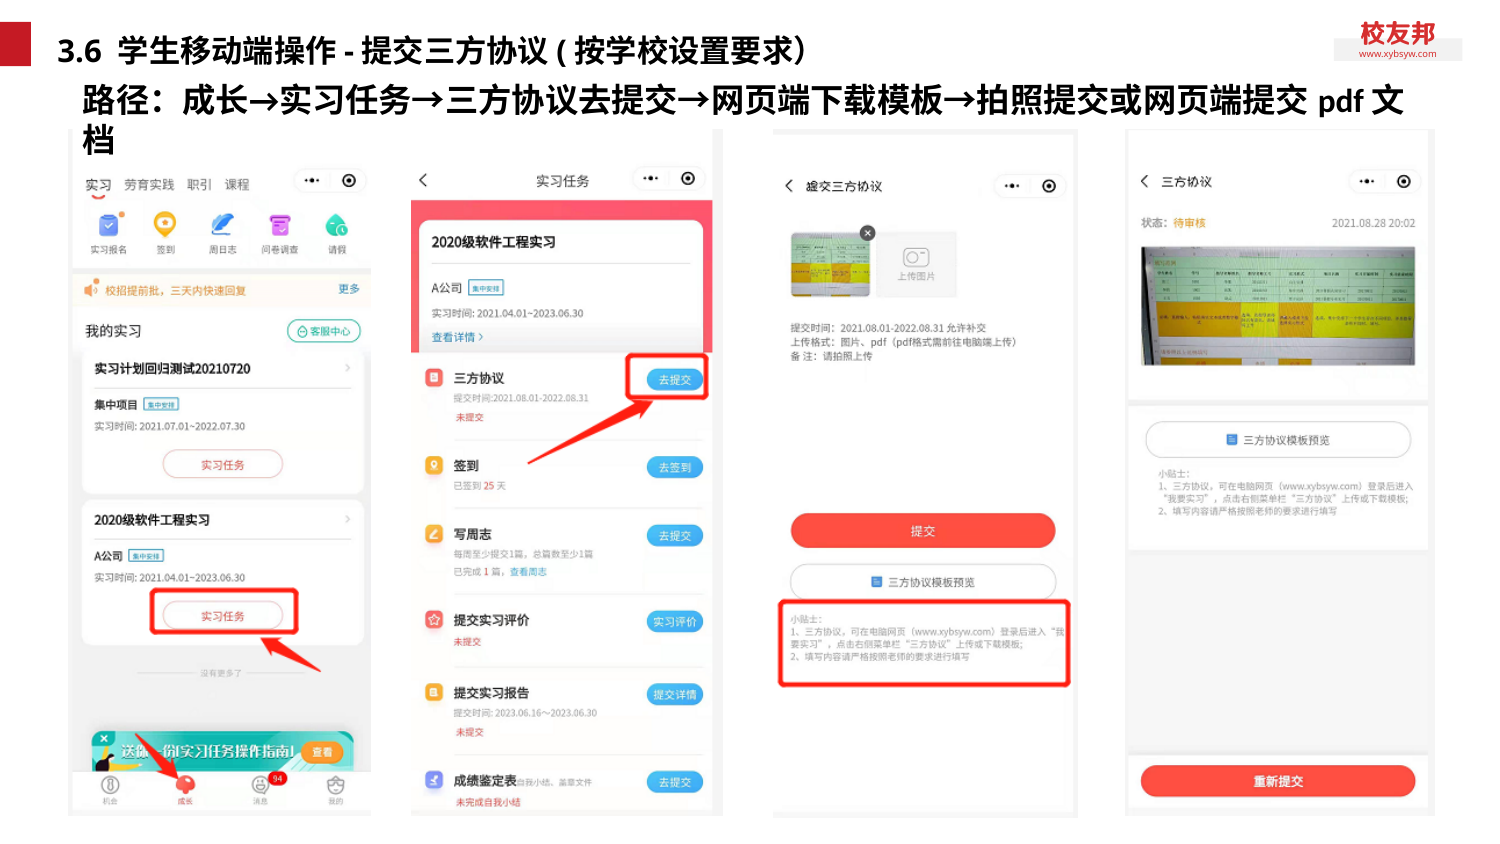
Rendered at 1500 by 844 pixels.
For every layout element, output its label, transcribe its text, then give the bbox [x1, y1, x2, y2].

text_box 路径：成长→实习任务→三方协议去提交→网页端下载模板→拍照提交或网页端提交pdf文档 [68, 71, 1448, 167]
picture [411, 129, 723, 816]
picture [1125, 129, 1435, 816]
title 3.6 学生移动端操作-提交三方协议(按学校设置要求） [42, 11, 939, 77]
picture [1361, 21, 1435, 45]
picture [773, 129, 1078, 818]
picture [67, 129, 371, 816]
